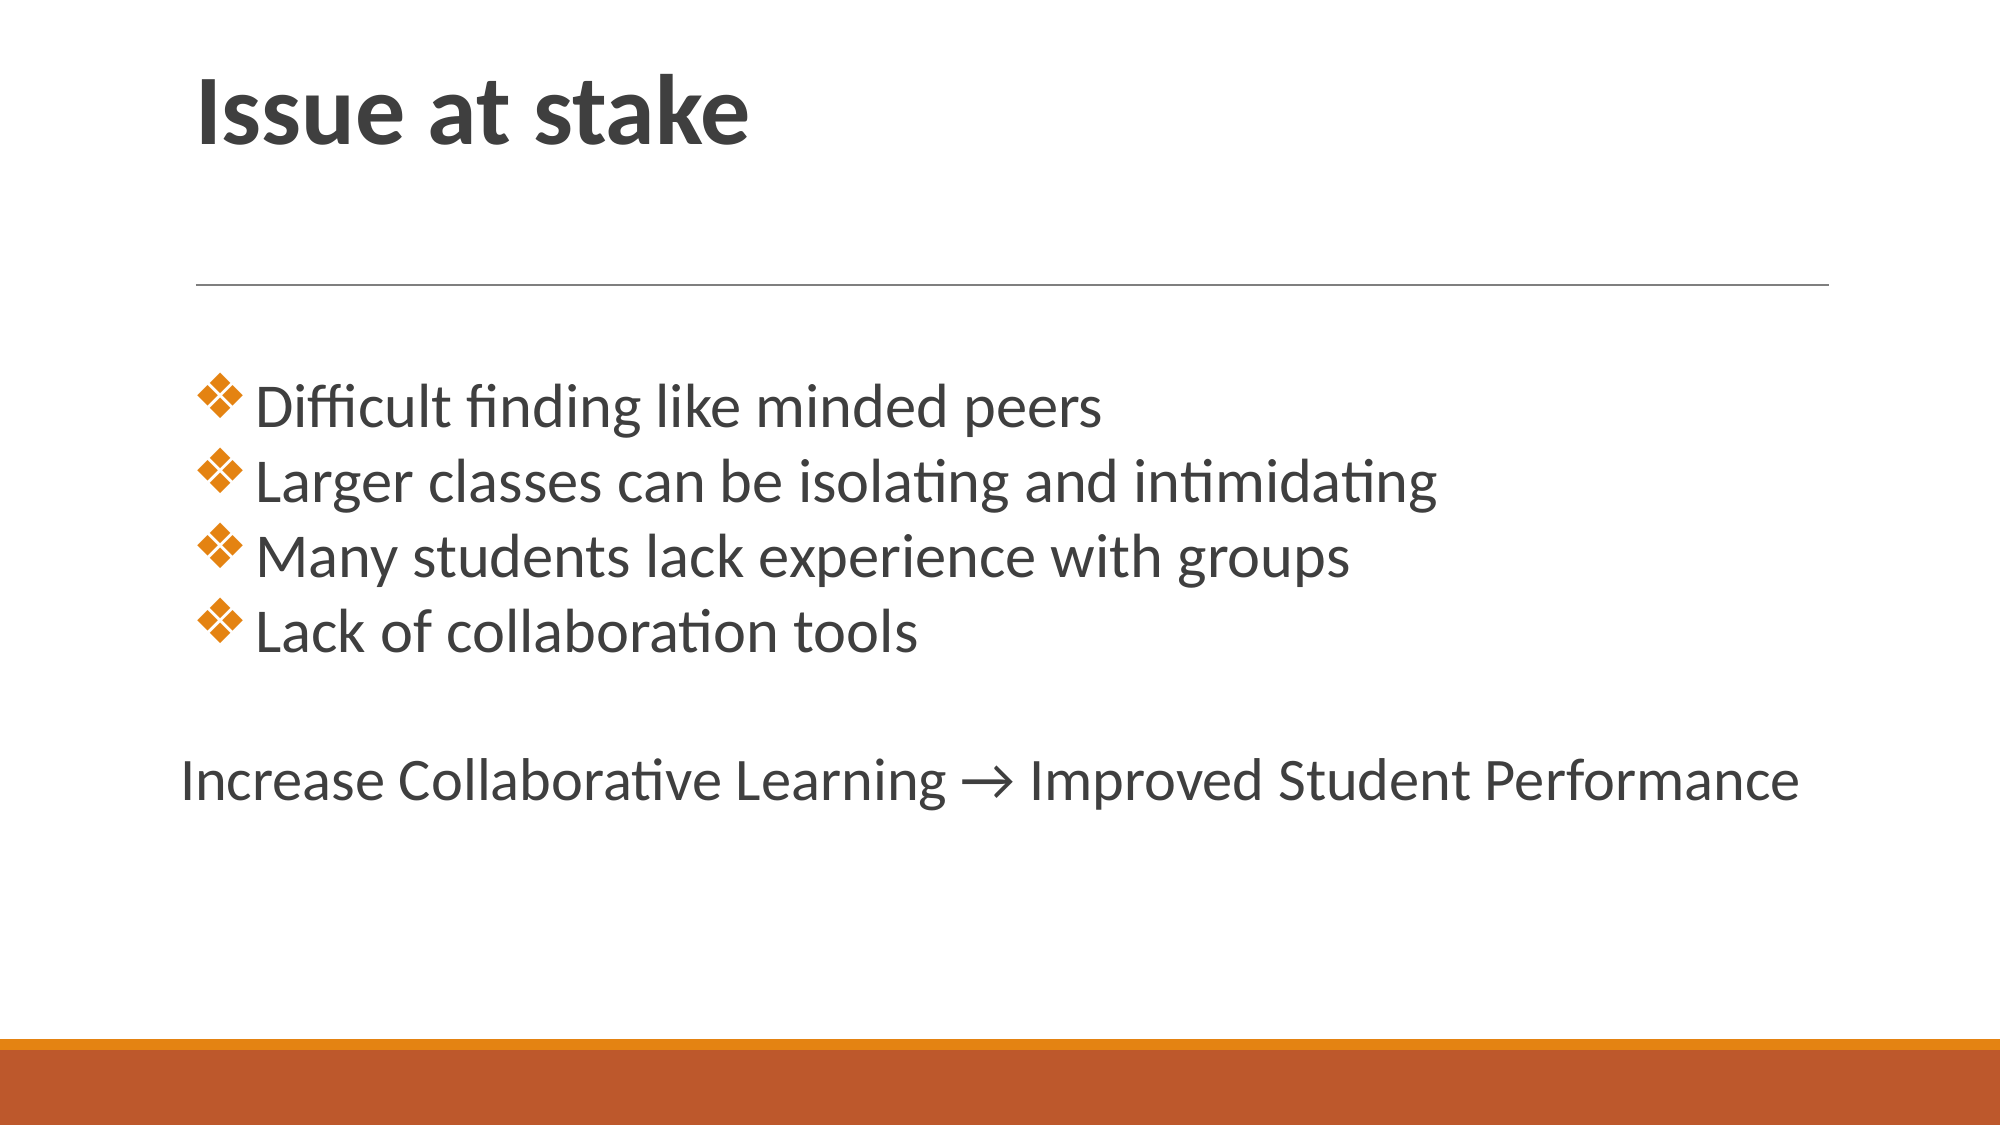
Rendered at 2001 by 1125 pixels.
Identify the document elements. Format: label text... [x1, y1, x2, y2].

list Difficult finding like minded peers Larger classes can be isolating and intimidating Many students lack experience with groups Lack of collaboration tools Increase Collaborative Learning → Improved Student Performance [180, 282, 1830, 948]
title Issue at stake [180, 0, 1830, 173]
